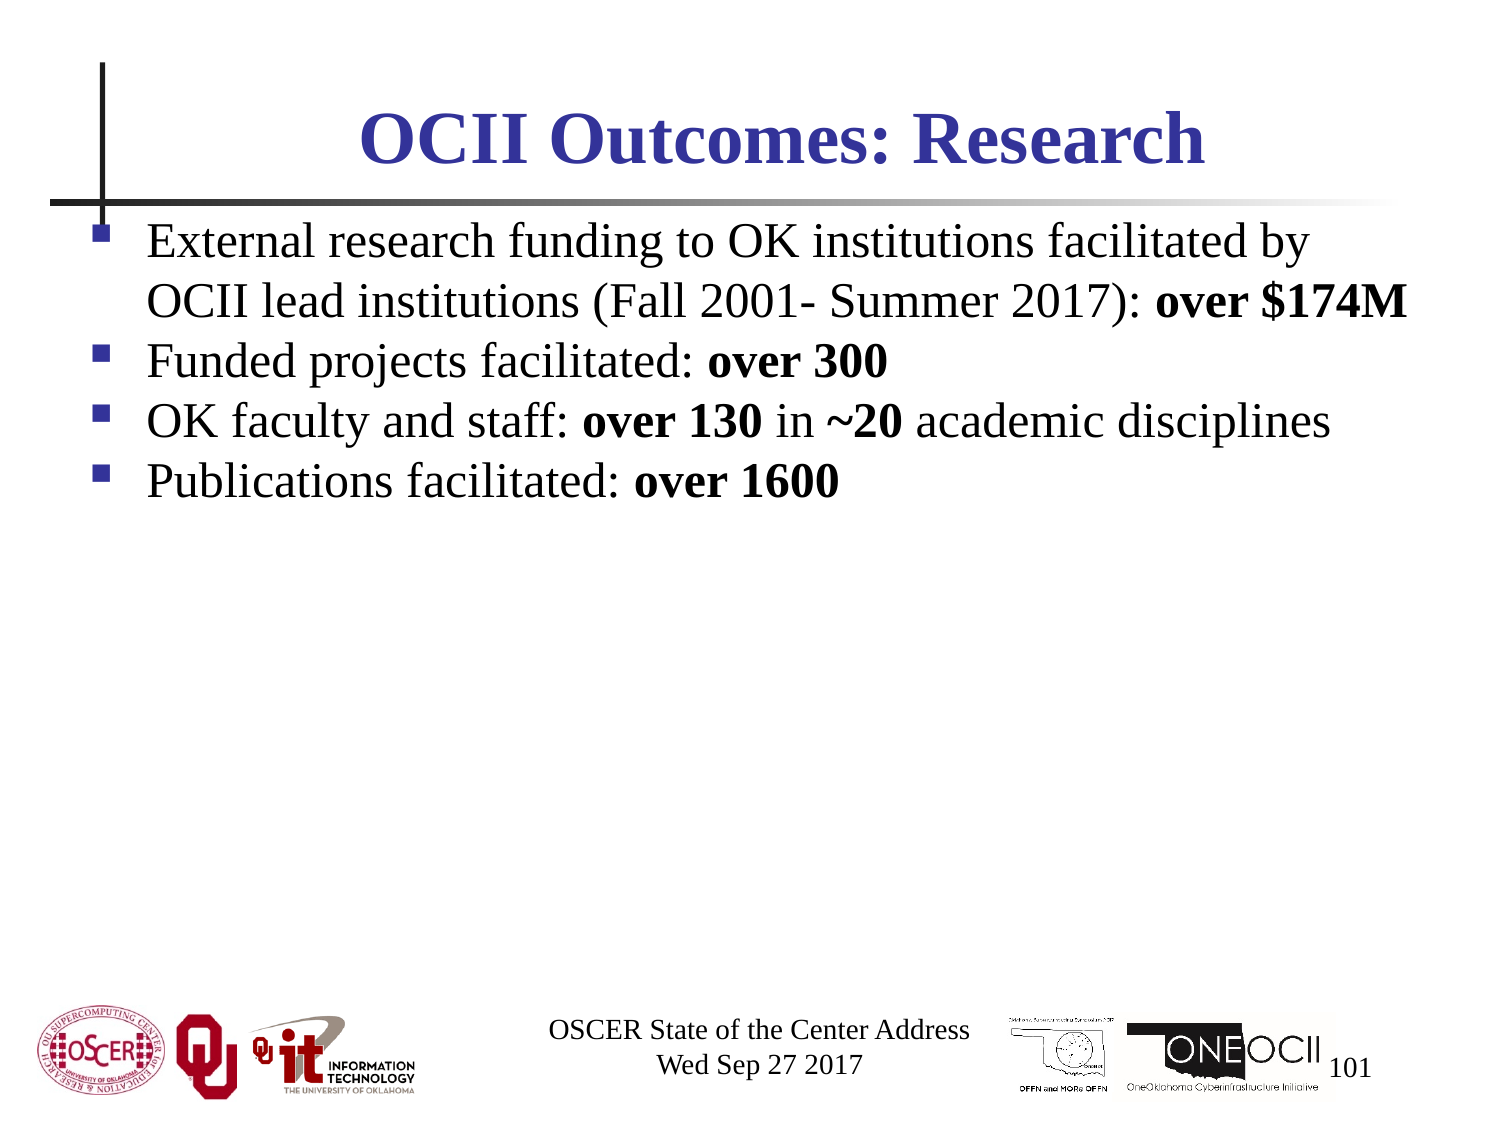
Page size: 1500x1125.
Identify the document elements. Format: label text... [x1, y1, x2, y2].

picture [1007, 1012, 1336, 1102]
slide_number 101 [1174, 1015, 1388, 1091]
picture [37, 1005, 165, 1095]
title OCII Outcomes: Research [124, 74, 1442, 187]
footer OSCER State of the Center Address Wed Sep 27 2017 [431, 1012, 1088, 1088]
picture [174, 1005, 425, 1104]
list External research funding to OK institutions facilitated by OCII lead institutions (Fall 2001- Summer 2017): over $174M Funded projects facilitated: over 300 OK faculty and staff: over 130 in ~20 academic disciplines Publications facilitated: over 1600 [74, 199, 1438, 963]
